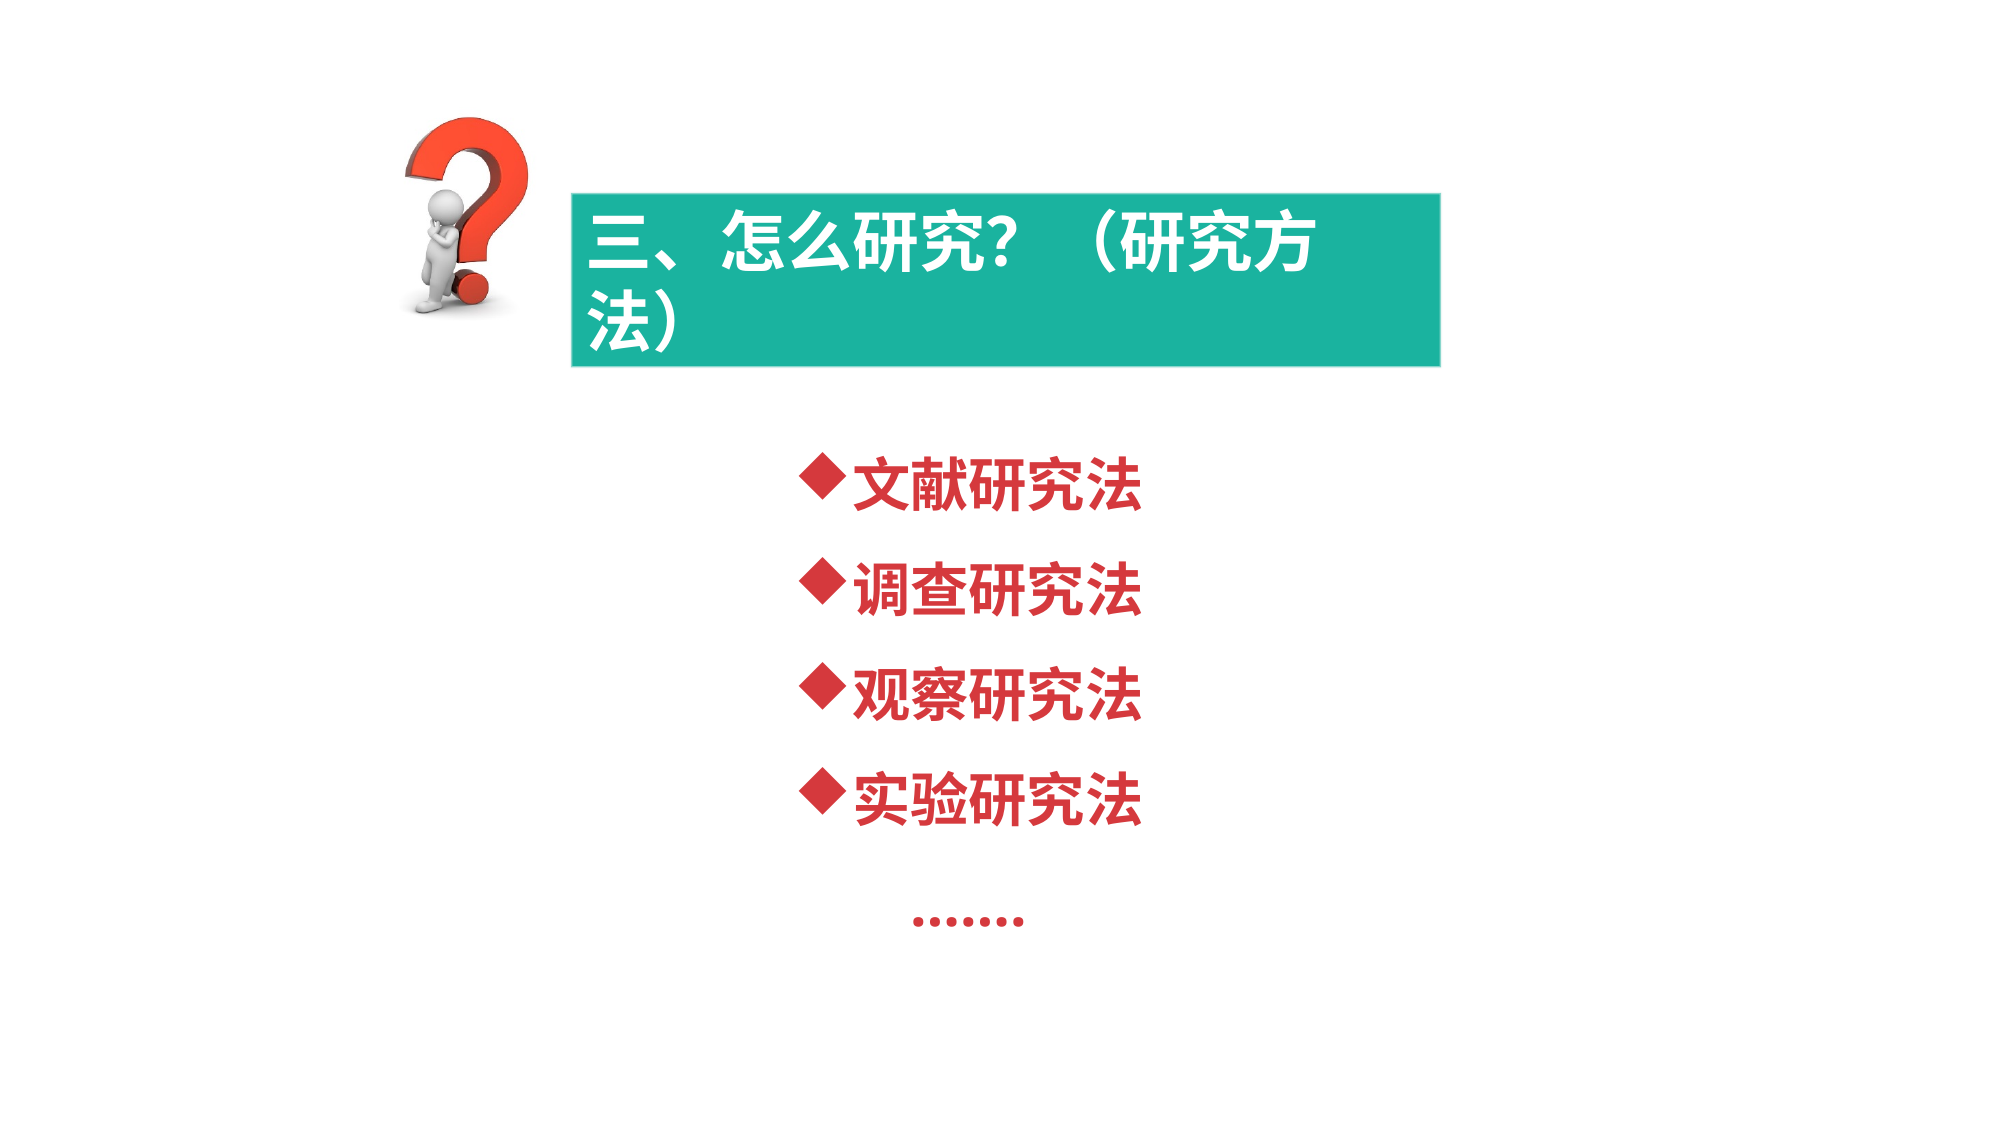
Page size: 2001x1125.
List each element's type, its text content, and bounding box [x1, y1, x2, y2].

text_box 三、怎么研究？（研究方法） [570, 191, 1442, 369]
text_box 文献研究法 调查研究法 观察研究法 实验研究法 ……. [569, 382, 1368, 1075]
picture [370, 106, 554, 335]
